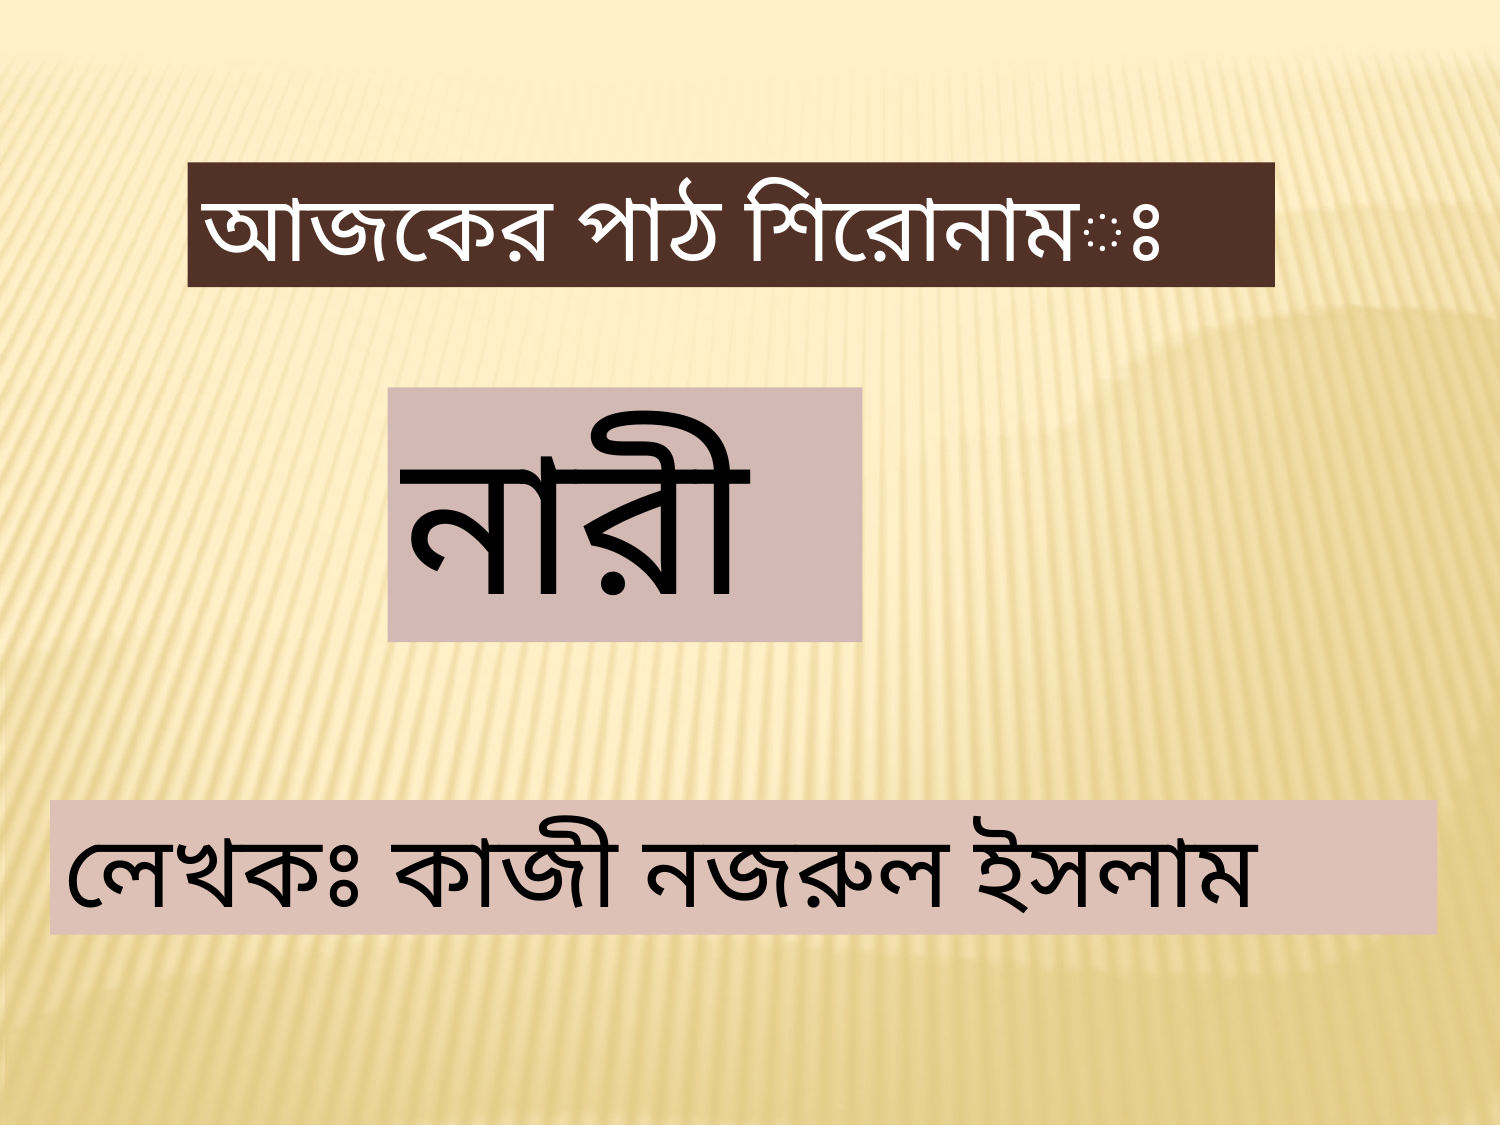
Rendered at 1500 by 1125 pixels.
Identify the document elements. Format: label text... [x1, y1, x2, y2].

text_box আজকের পাঠ শিরোনামঃ [187, 162, 1275, 288]
text_box লেখকঃ কাজী নজরুল ইসলাম [50, 800, 1438, 935]
text_box নারী [387, 387, 863, 643]
